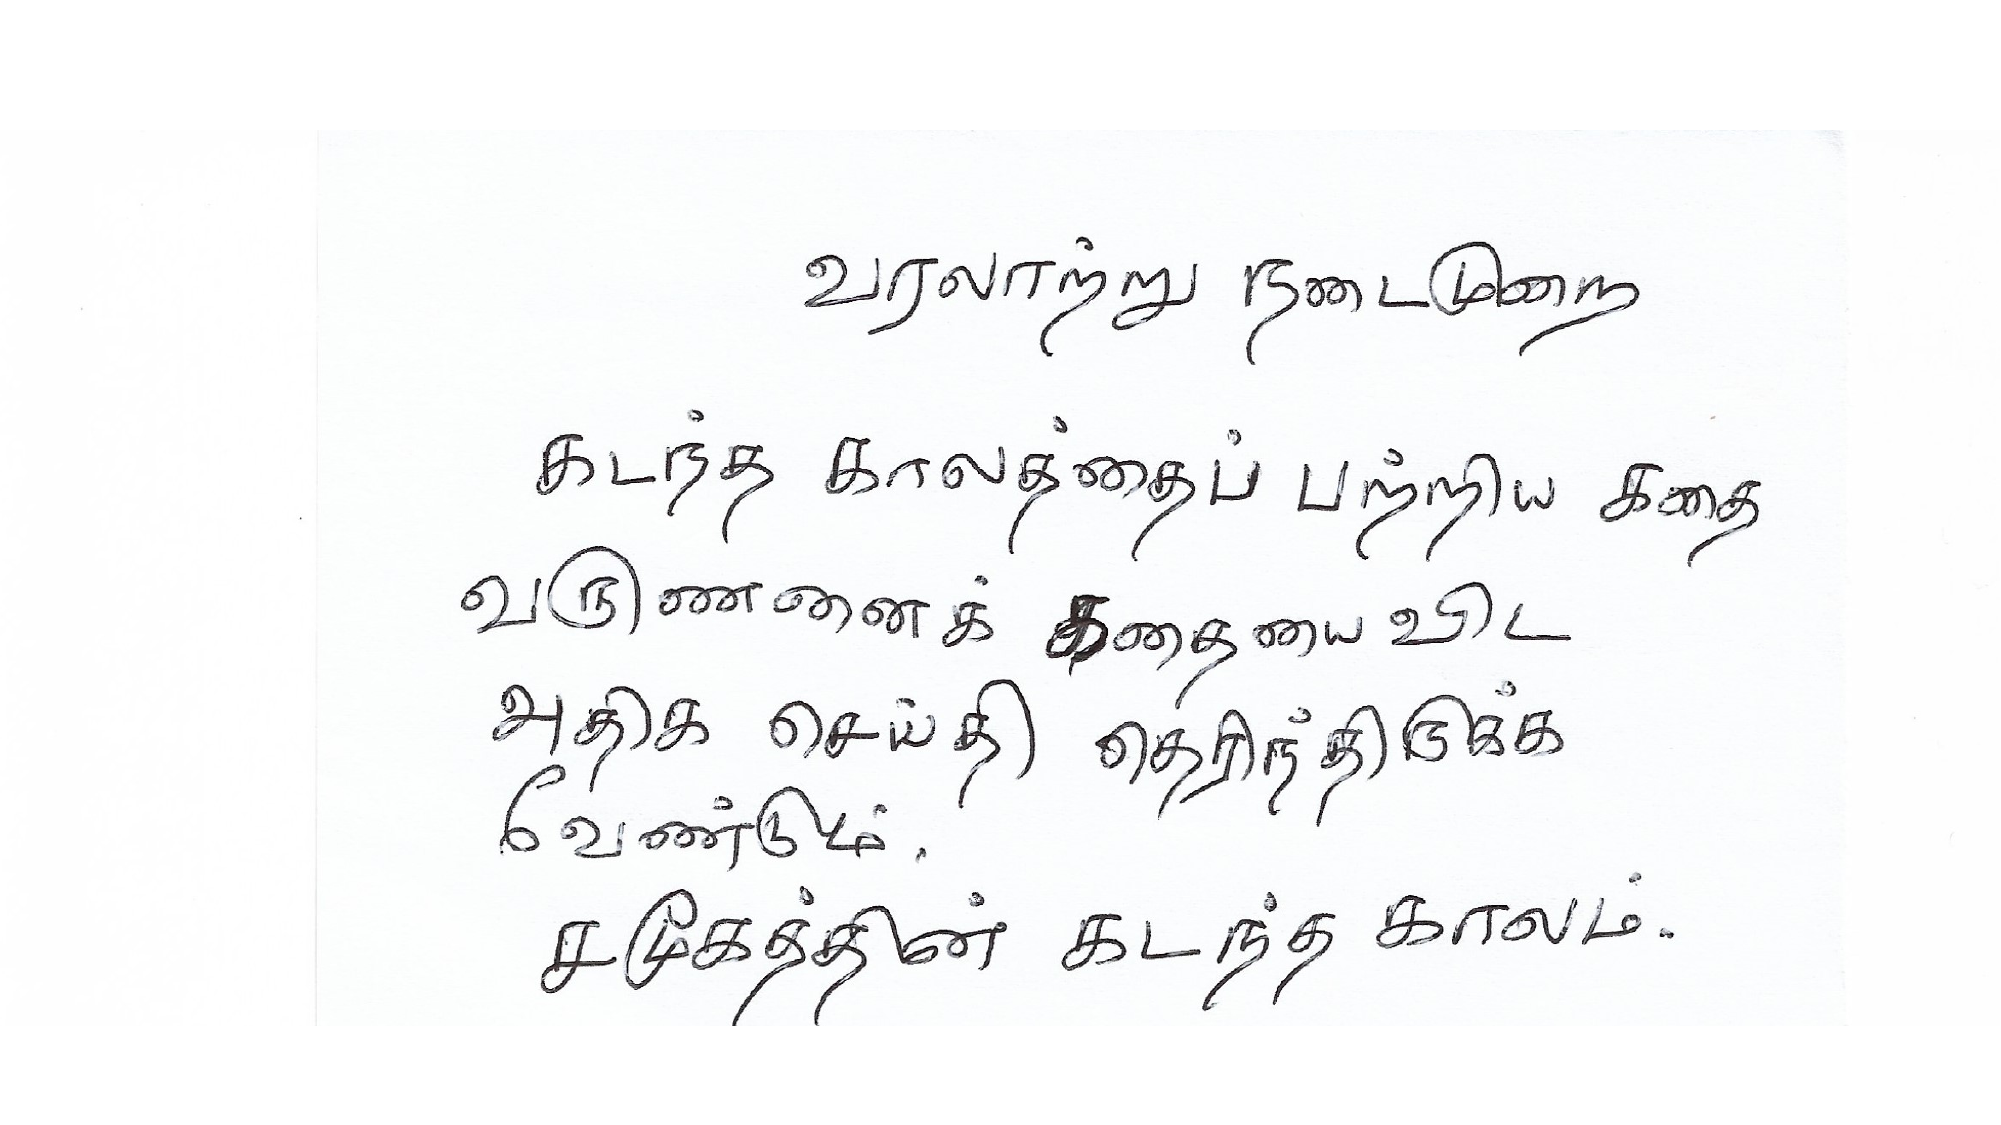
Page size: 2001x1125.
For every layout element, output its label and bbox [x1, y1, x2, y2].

picture [0, 130, 2000, 1026]
